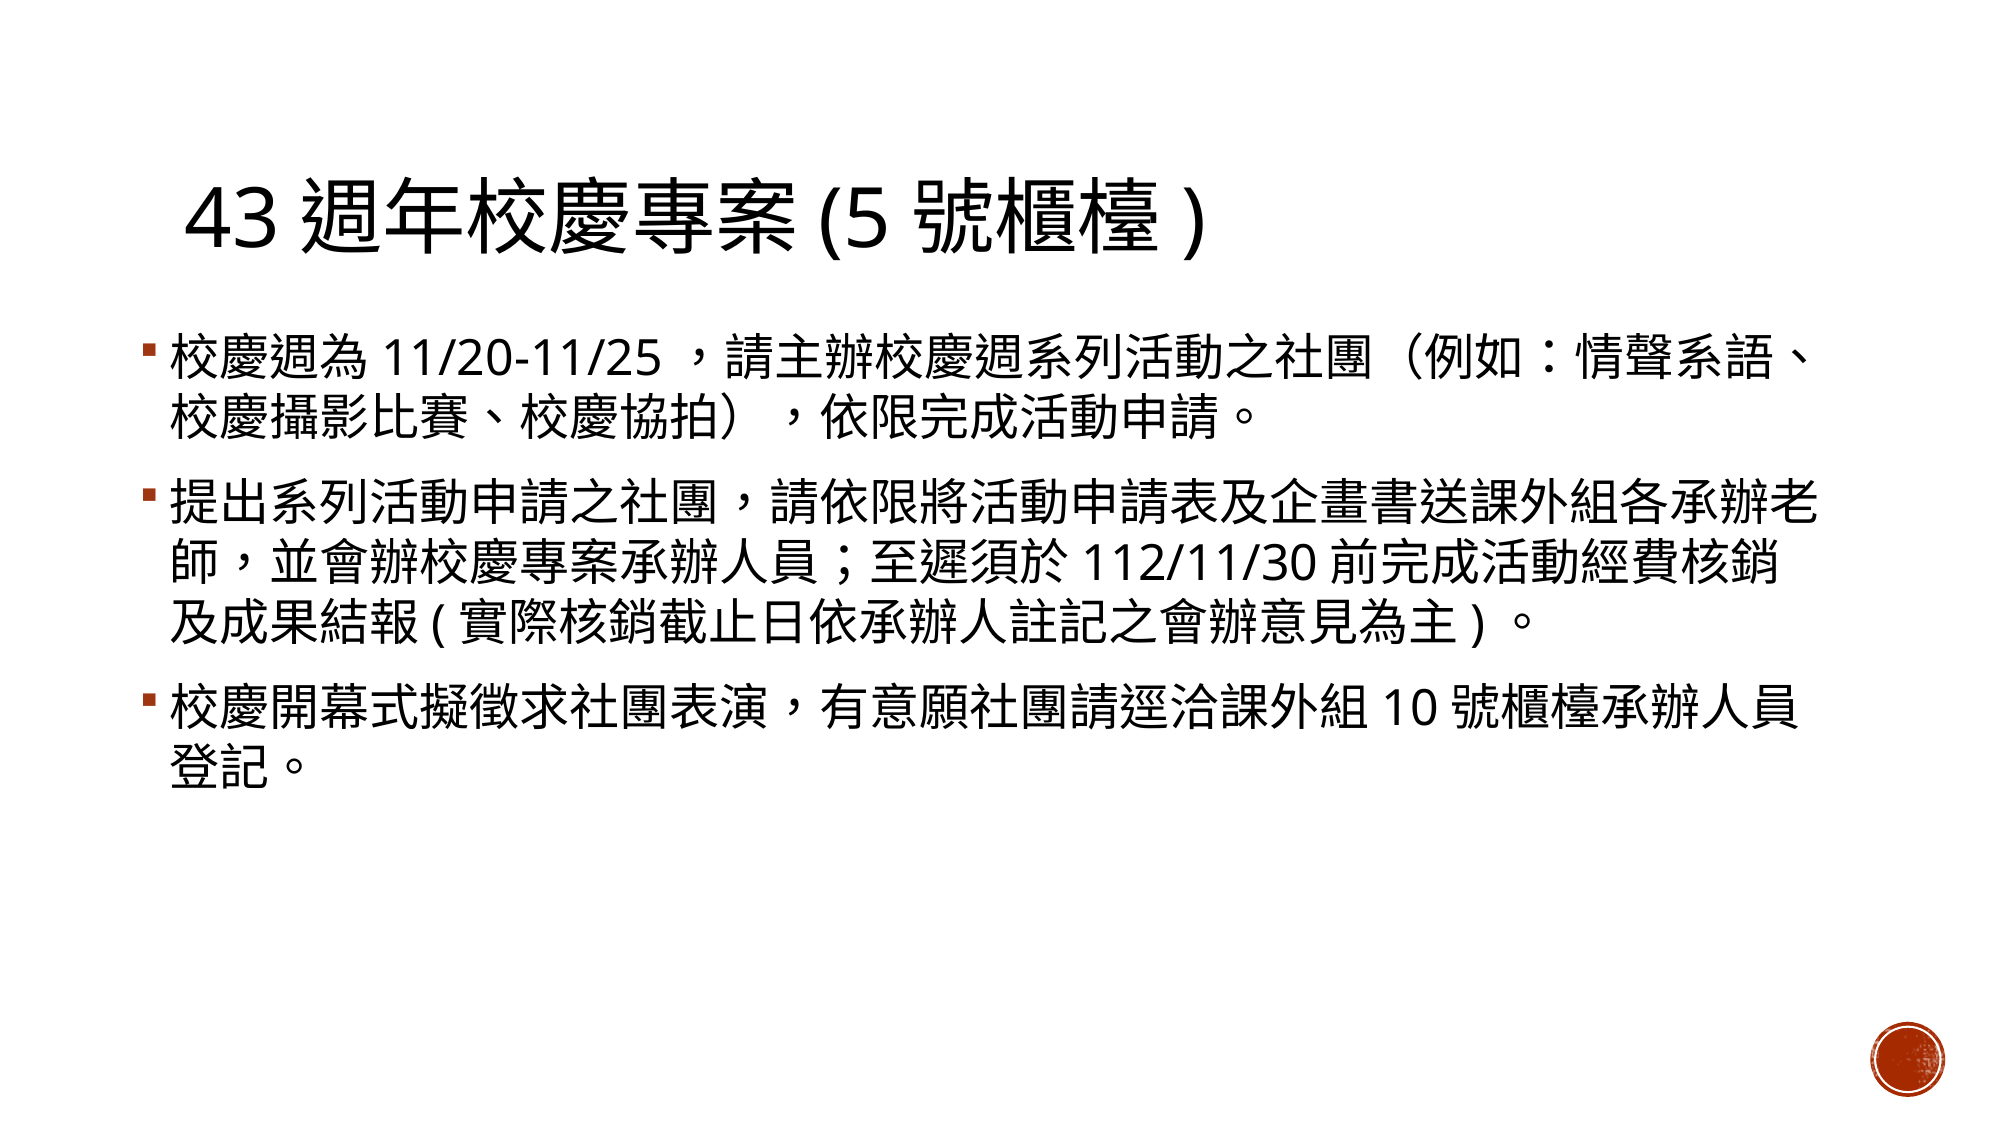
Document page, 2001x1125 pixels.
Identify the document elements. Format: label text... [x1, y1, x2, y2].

title 43週年校慶專案(5號櫃檯) [169, 88, 1820, 318]
list 校慶週為11/20-11/25，請主辦校慶週系列活動之社團（例如：情聲系語、校慶攝影比賽、校慶協拍），依限完成活動申請。 提出系列活動申請之社團，請依限將活動申請表及企畫書送課外組各承辦老師，並會辦校慶專案承辦人員；至遲須於112/11/30前完成活動經費核銷及成果結報(實際核銷截止日依承辦人註記之會辦意見為主)。 校慶開幕式擬徵求社團表演，有意願社團請逕洽課外組10號櫃檯承辦人員登記。 [124, 318, 1841, 959]
